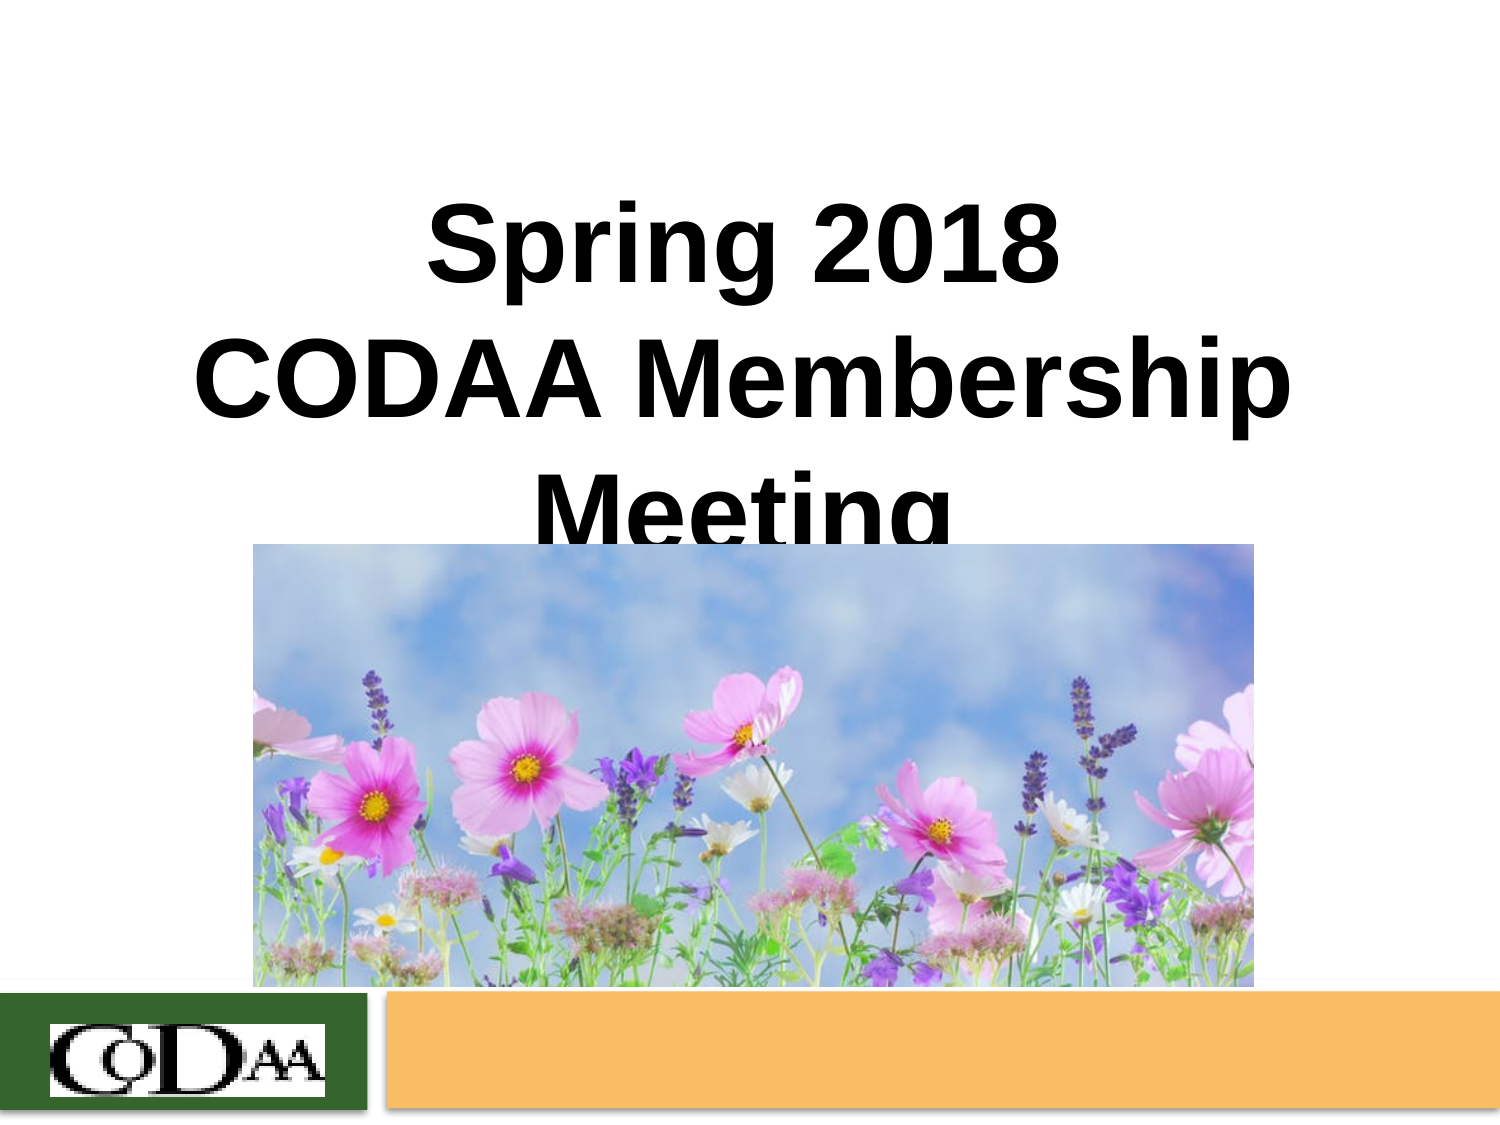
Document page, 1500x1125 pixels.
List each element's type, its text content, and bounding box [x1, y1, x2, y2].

subtitle Spring 2018 CODAA Membership Meeting [125, 162, 1363, 725]
picture [253, 543, 1254, 988]
picture [49, 1024, 326, 1097]
